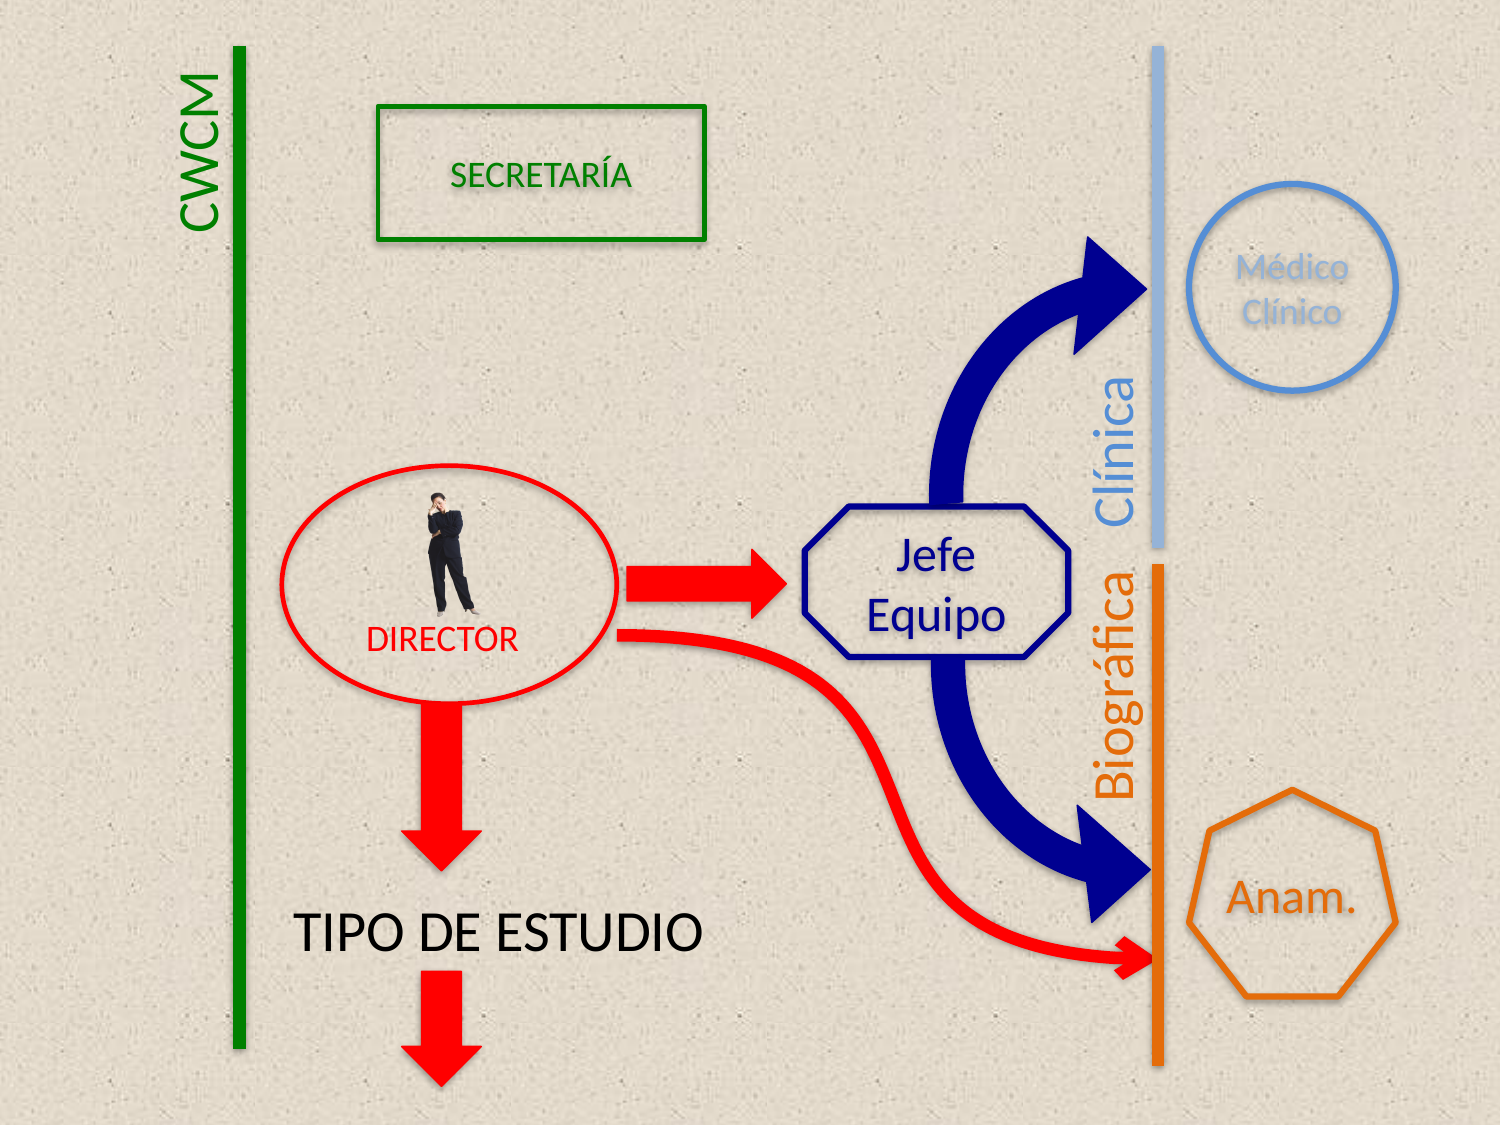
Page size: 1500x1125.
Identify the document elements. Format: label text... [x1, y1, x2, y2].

text_box CWCM [153, 55, 235, 249]
text_box [400, 970, 482, 1087]
text_box [626, 548, 787, 619]
text_box [928, 236, 1147, 506]
text_box Médico Clínico [1188, 183, 1397, 392]
text_box TIPO DE ESTUDIO [278, 885, 733, 971]
picture [0, 0, 1500, 1125]
text_box Anam. [1188, 789, 1397, 998]
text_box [616, 634, 1153, 960]
text_box DIRECTOR [351, 606, 535, 667]
text_box [400, 702, 482, 872]
text_box SECRETARÍA [377, 105, 705, 240]
text_box Biográfica [1068, 534, 1153, 633]
text_box [281, 464, 618, 705]
text_box Clínica [1068, 322, 1153, 534]
text_box Jefe Equipo [803, 505, 1068, 633]
